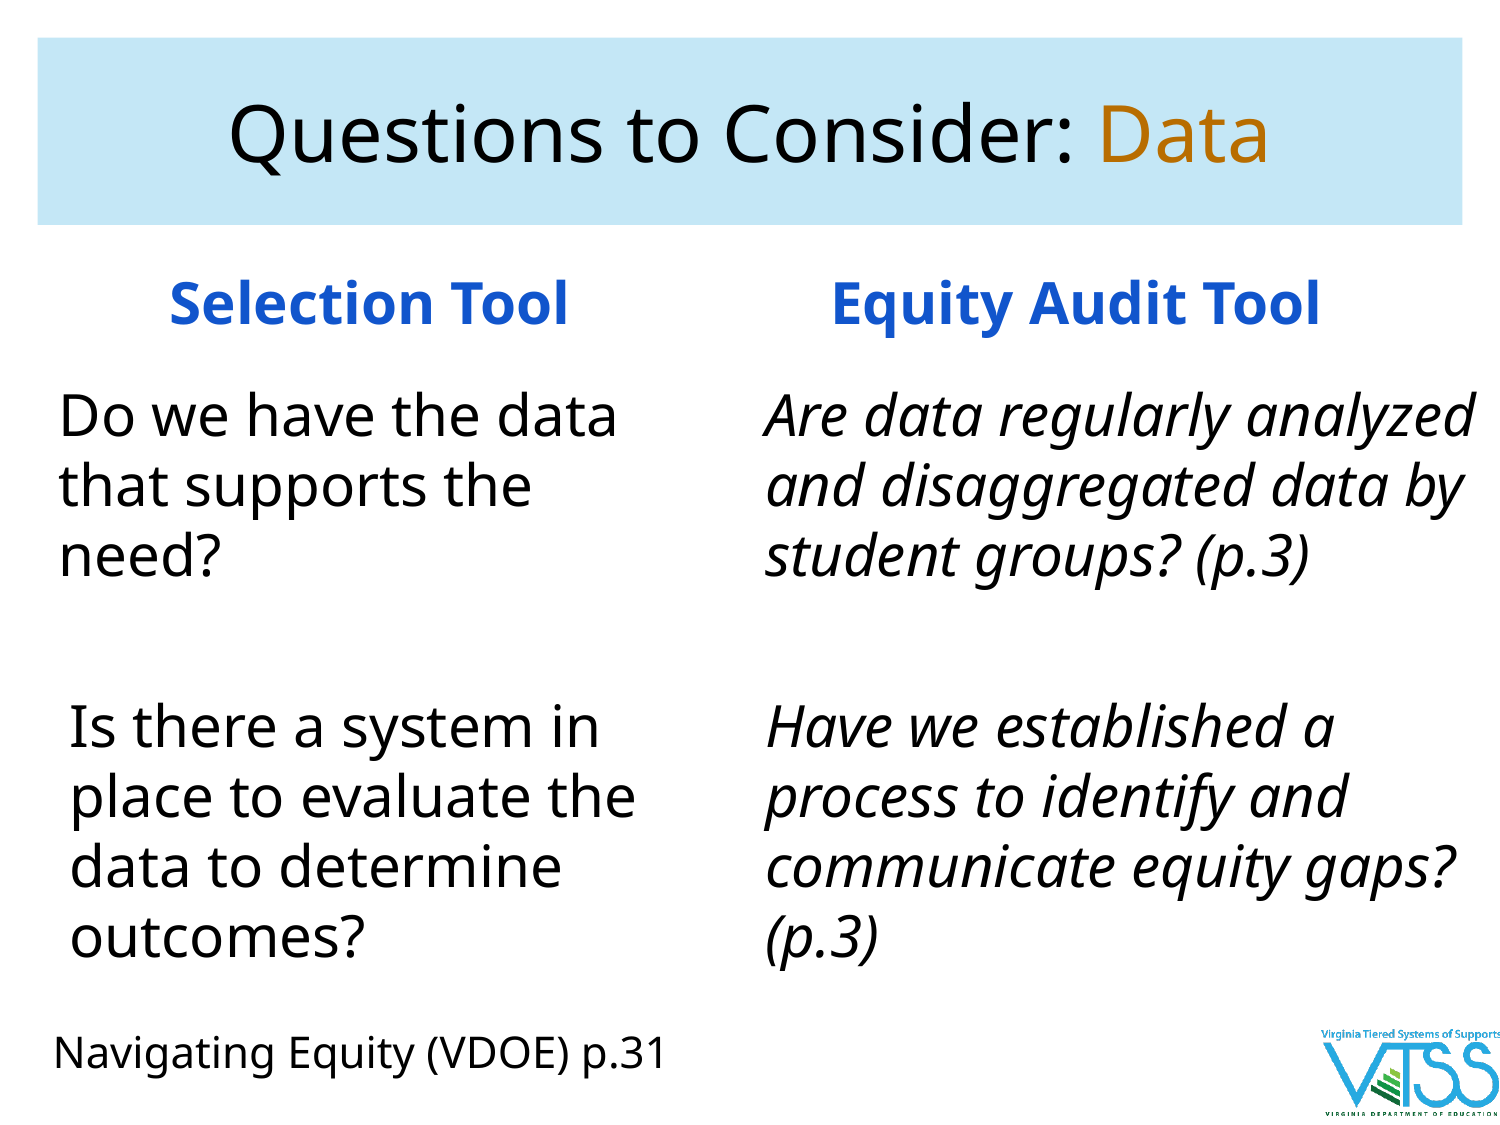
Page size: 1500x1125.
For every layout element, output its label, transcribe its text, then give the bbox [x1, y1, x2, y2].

picture [1321, 1029, 1500, 1116]
list Do we have the data that supports the need? [43, 370, 697, 647]
text_box Navigating Equity (VDOE) p.31 [37, 1009, 1157, 1113]
text_box Equity Audit Tool [750, 251, 1403, 344]
list Have we established a process to identify and communicate equity gaps? (p.3) [750, 681, 1481, 984]
list Are data regularly analyzed and disaggregated data by student groups? (p.3) [750, 370, 1500, 707]
text_box Selection Tool [43, 251, 697, 344]
title Questions to Consider: Data [37, 37, 1463, 225]
list Is there a system in place to evaluate the data to determine outcomes? [54, 681, 720, 1009]
